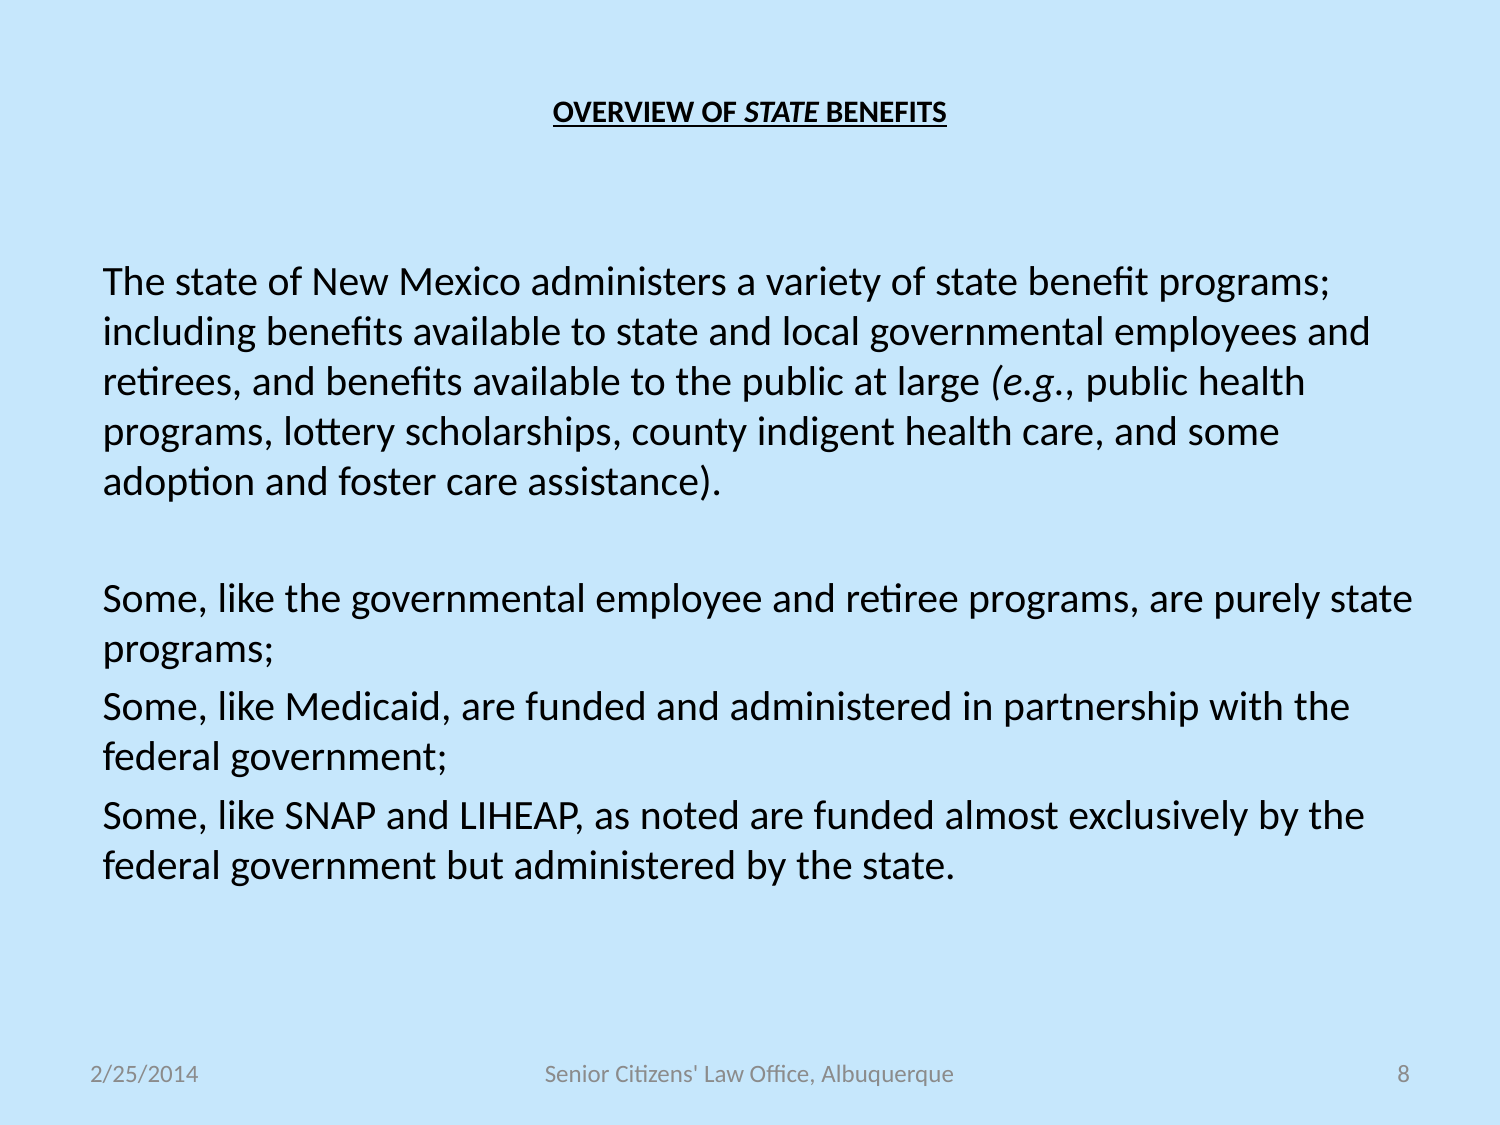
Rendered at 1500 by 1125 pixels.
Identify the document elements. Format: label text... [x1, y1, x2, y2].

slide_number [75, 1042, 425, 1103]
title OVERVIEW OF STATE BENEFITS [75, 45, 1425, 175]
footer Senior Citizens' Law Office, Albuquerque [512, 1042, 988, 1103]
slide_number 8 [1074, 1042, 1425, 1103]
list The state of New Mexico administers a variety of state benefit programs; including benefits available to state and local governmental employees and retirees, and benefits available to the public at large (e.g., public health programs, lottery scholarships, county indigent health care, and some adoption and foster care assistance). Some, like the governmental employee and retiree programs, are purely state programs; Some, like Medicaid, are funded and administered in partnership with the federal government; Some, like SNAP and LIHEAP, as noted are funded almost exclusively by the federal government but administered by the state. [87, 187, 1438, 930]
